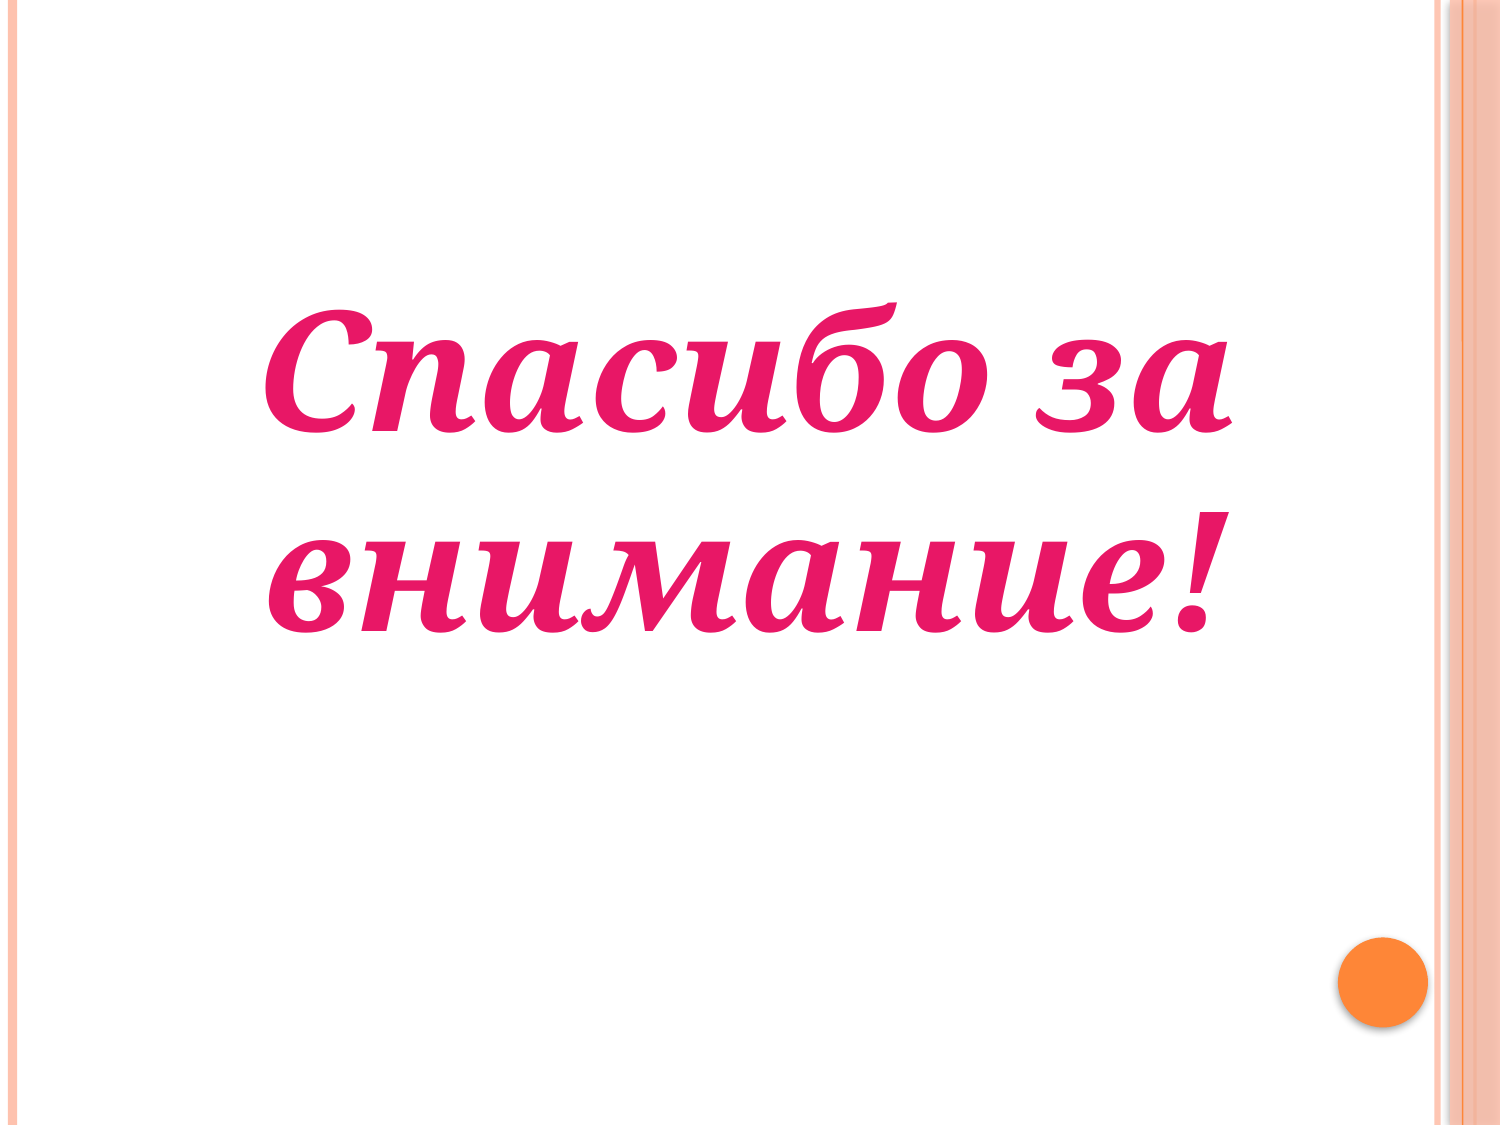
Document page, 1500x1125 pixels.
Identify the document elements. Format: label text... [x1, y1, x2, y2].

text_box Спасибо за внимание! [122, 257, 1373, 673]
